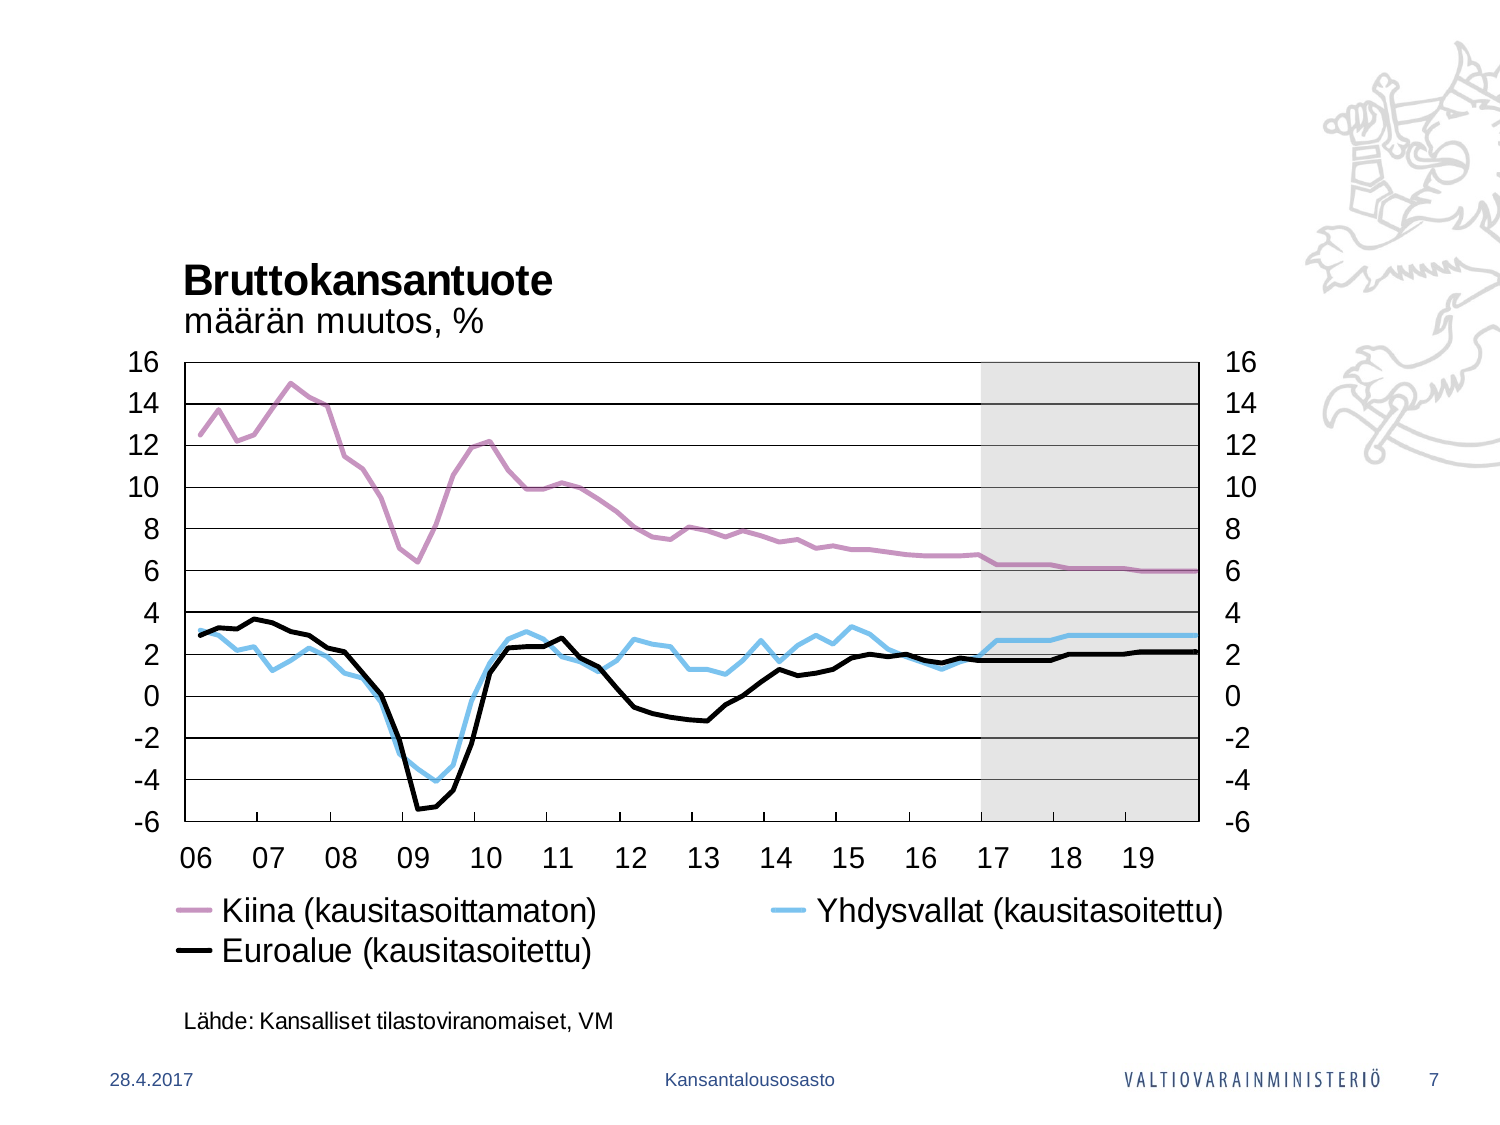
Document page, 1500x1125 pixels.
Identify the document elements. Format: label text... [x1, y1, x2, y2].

picture [93, 0, 1500, 1055]
picture [1078, 1063, 1376, 1092]
slide_number 7 [1376, 1054, 1455, 1103]
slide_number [94, 1060, 255, 1103]
footer Kansantalousosasto [512, 1061, 988, 1103]
